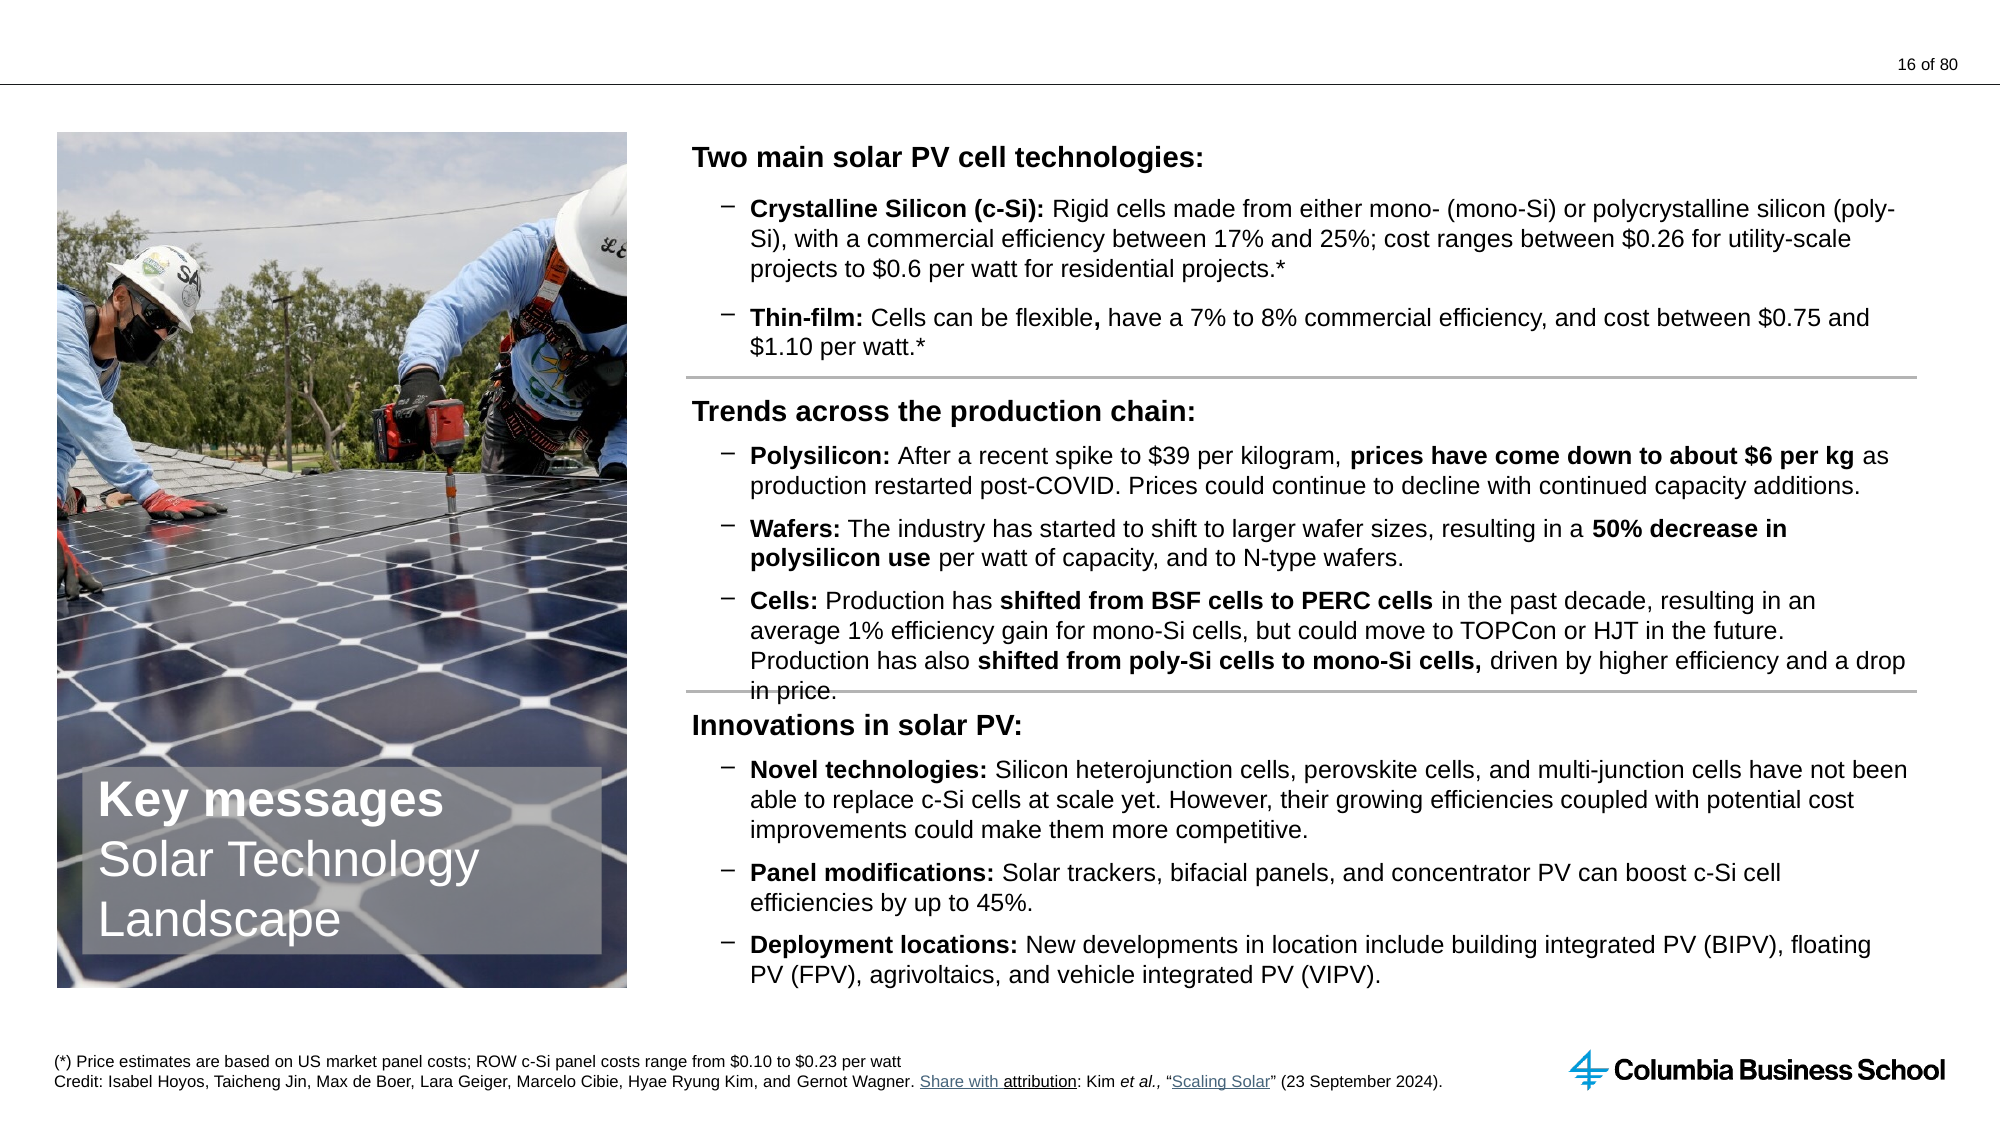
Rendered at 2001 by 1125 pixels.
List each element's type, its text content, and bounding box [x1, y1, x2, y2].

picture [1527, 1008, 2001, 1125]
text_box Trends across the production chain: Polysilicon: After a recent spike to $39 per kilogram, prices have come down to about $6 per kg as production restarted post-COVID. Prices could continue to decline with continued capacity additions. Wafers: The industry has started to shift to larger wafer sizes, resulting in a 50% decrease in polysilicon use per watt of capacity, and to N-type wafers. Cells: Production has shifted from BSF cells to PERC cells in the past decade, resulting in an average 1% efficiency gain for mono-Si cells, but could move to TOPCon or HJT in the future. Production has also shifted from poly-Si cells to mono-Si cells, driven by higher efficiency and a drop in price. [685, 386, 1918, 700]
text_box Innovations in solar PV: Novel technologies: Silicon heterojunction cells, perovskite cells, and multi-junction cells have not been able to replace c-Si cells at scale yet. However, their growing efficiencies coupled with potential cost improvements could make them more competitive. Panel modifications: Solar trackers, bifacial panels, and concentrator PV can boost c-Si cell efficiencies by up to 45%. Deployment locations: New developments in location include building integrated PV (BIPV), floating PV (FPV), agrivoltaics, and vehicle integrated PV (VIPV). [685, 700, 1918, 995]
picture [57, 132, 627, 988]
text_box (*) Price estimates are based on US market panel costs; ROW c-Si panel costs range from $0.10 to $0.23 per watt Credit: Isabel Hoyos, Taicheng Jin, Max de Boer, Lara Geiger, Marcelo Cibie, Hyae Ryung Kim, and Gernot Wagner. Share with attribution: Kim et al., “Scaling Solar” (23 September 2024). [54, 1050, 1946, 1091]
text_box Two main solar PV cell technologies: Crystalline Silicon (c-Si): Rigid cells made from either mono- (mono-Si) or polycrystalline silicon (poly-Si), with a commercial efficiency between 17% and 25%; cost ranges between $0.26 for utility-scale projects to $0.6 per watt for residential projects.* Thin-film: Cells can be flexible, have a 7% to 8% commercial efficiency, and cost between $0.75 and $1.10 per watt.* [685, 132, 1918, 367]
